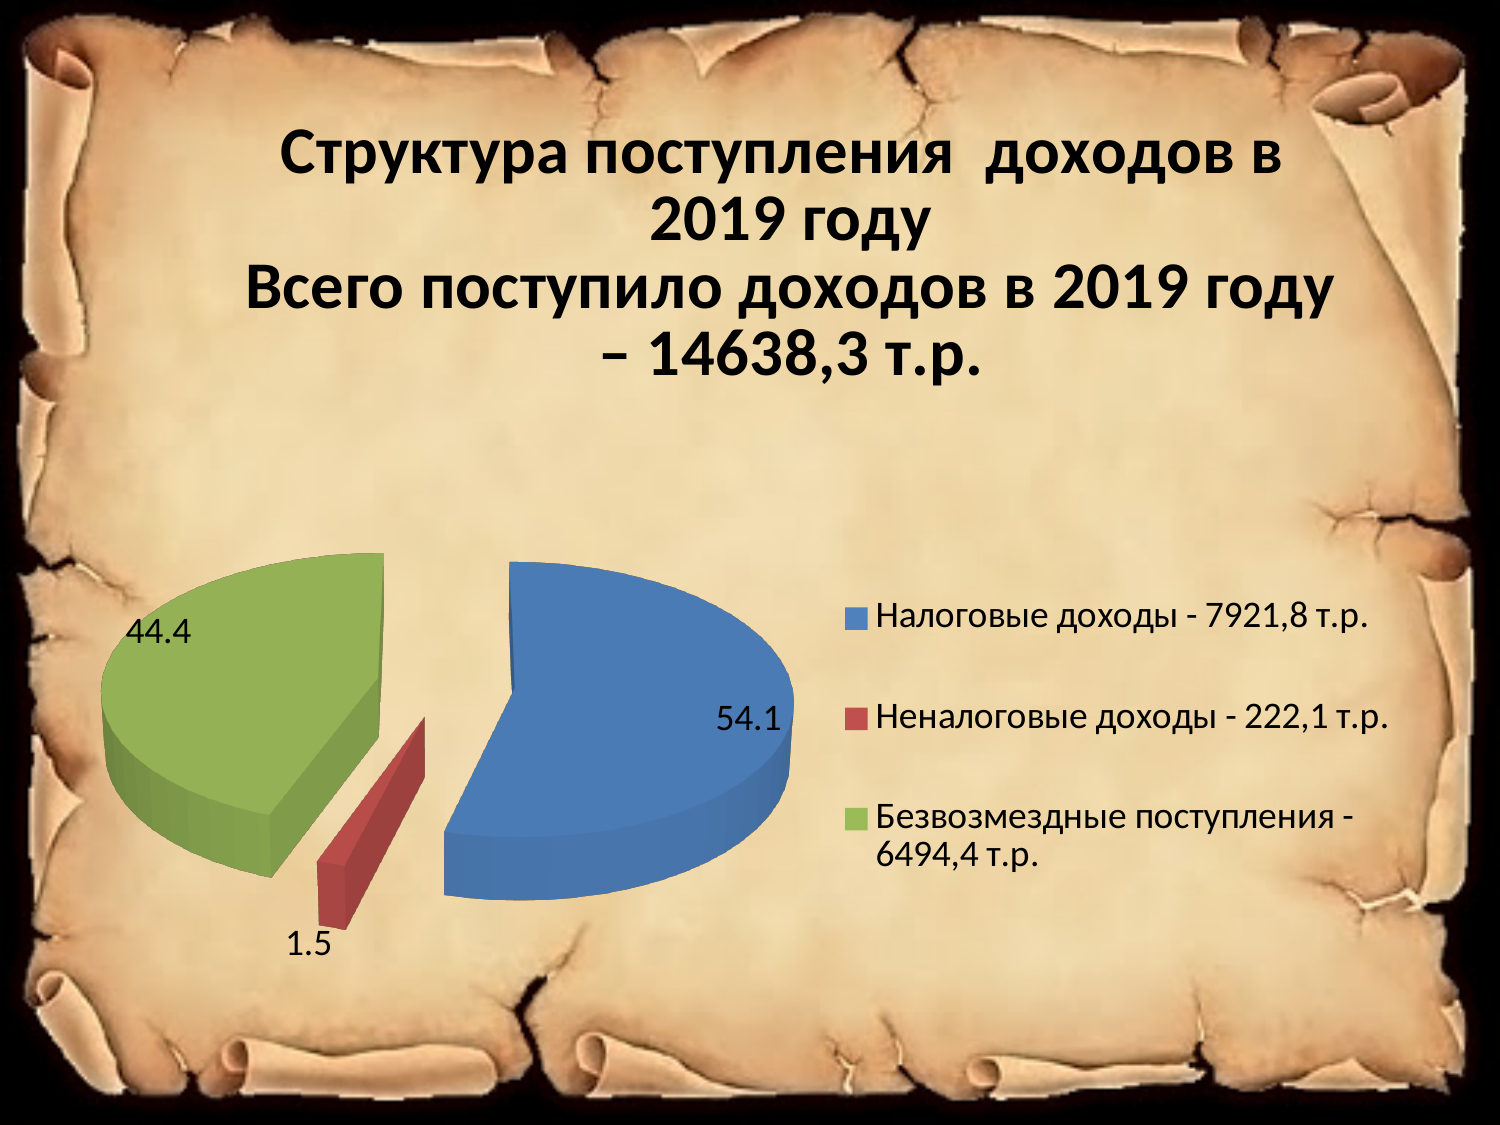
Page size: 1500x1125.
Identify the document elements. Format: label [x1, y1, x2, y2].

picture [0, 0, 1500, 1125]
chart [34, 70, 1466, 1067]
